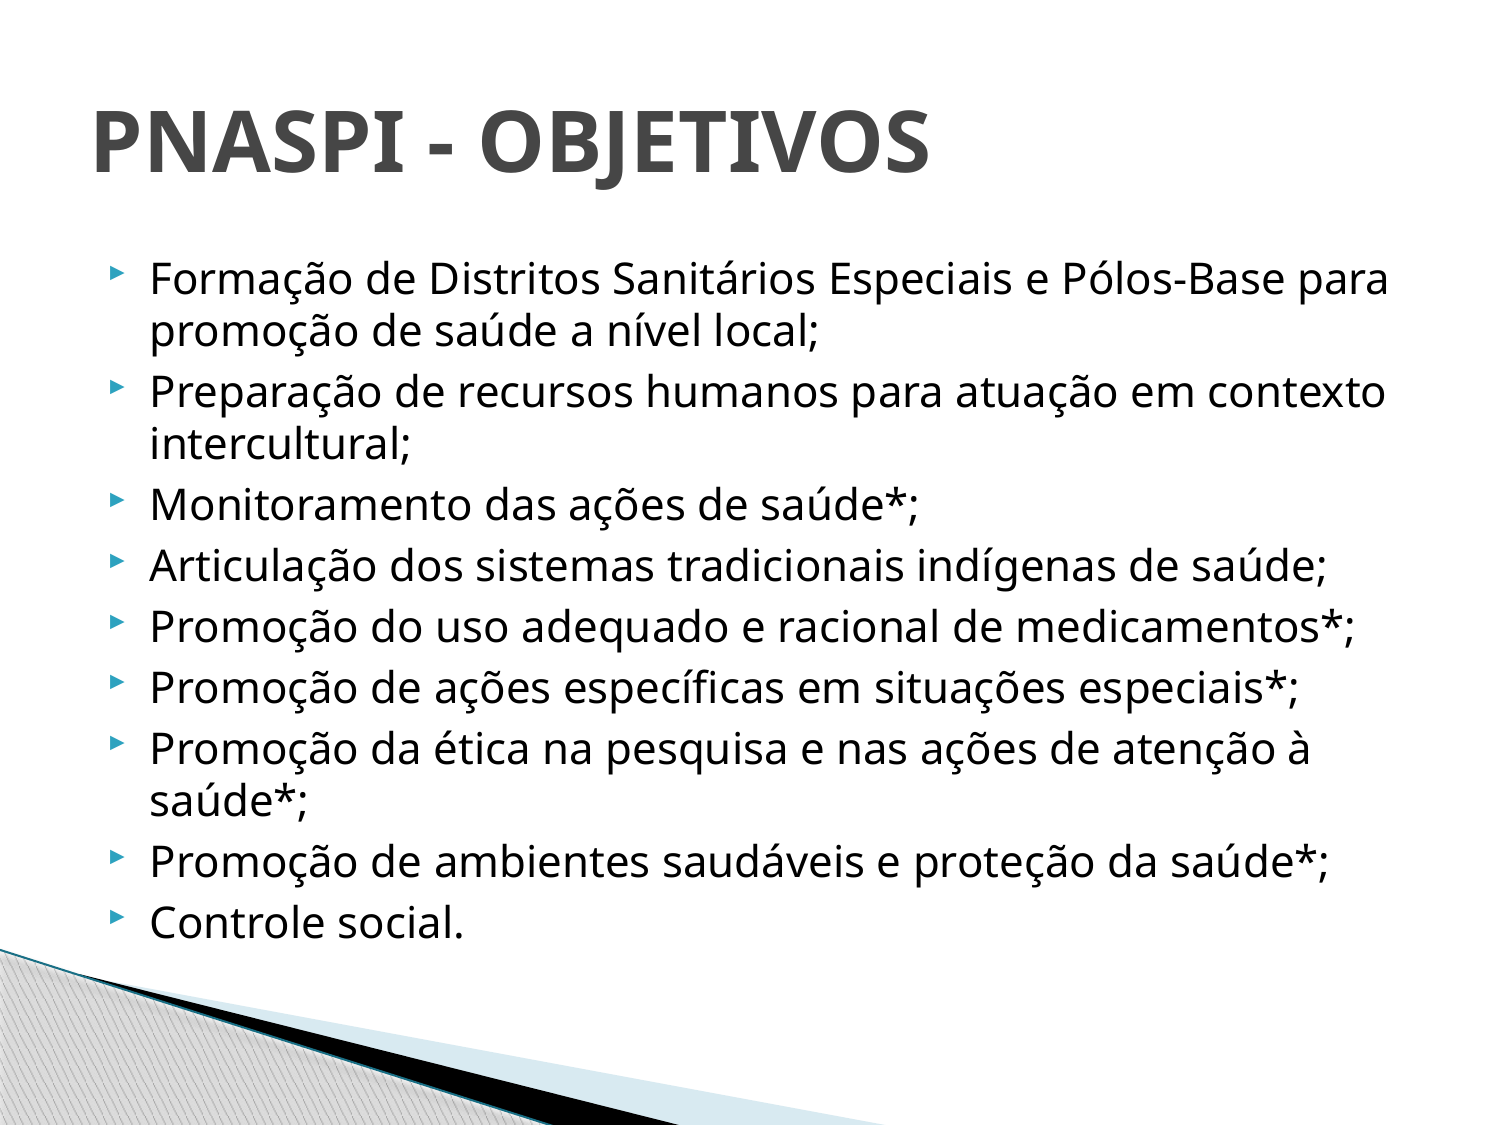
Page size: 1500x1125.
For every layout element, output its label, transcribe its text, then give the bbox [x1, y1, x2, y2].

title PNASPI - OBJETIVOS [75, 45, 1425, 233]
list Formação de Distritos Sanitários Especiais e Pólos-Base para promoção de saúde a nível local; Preparação de recursos humanos para atuação em contexto intercultural; Monitoramento das ações de saúde*; Articulação dos sistemas tradicionais indígenas de saúde; Promoção do uso adequado e racional de medicamentos*; Promoção de ações específicas em situações especiais*; Promoção da ética na pesquisa e nas ações de atenção à saúde*; Promoção de ambientes saudáveis e proteção da saúde*; Controle social. [75, 243, 1425, 986]
